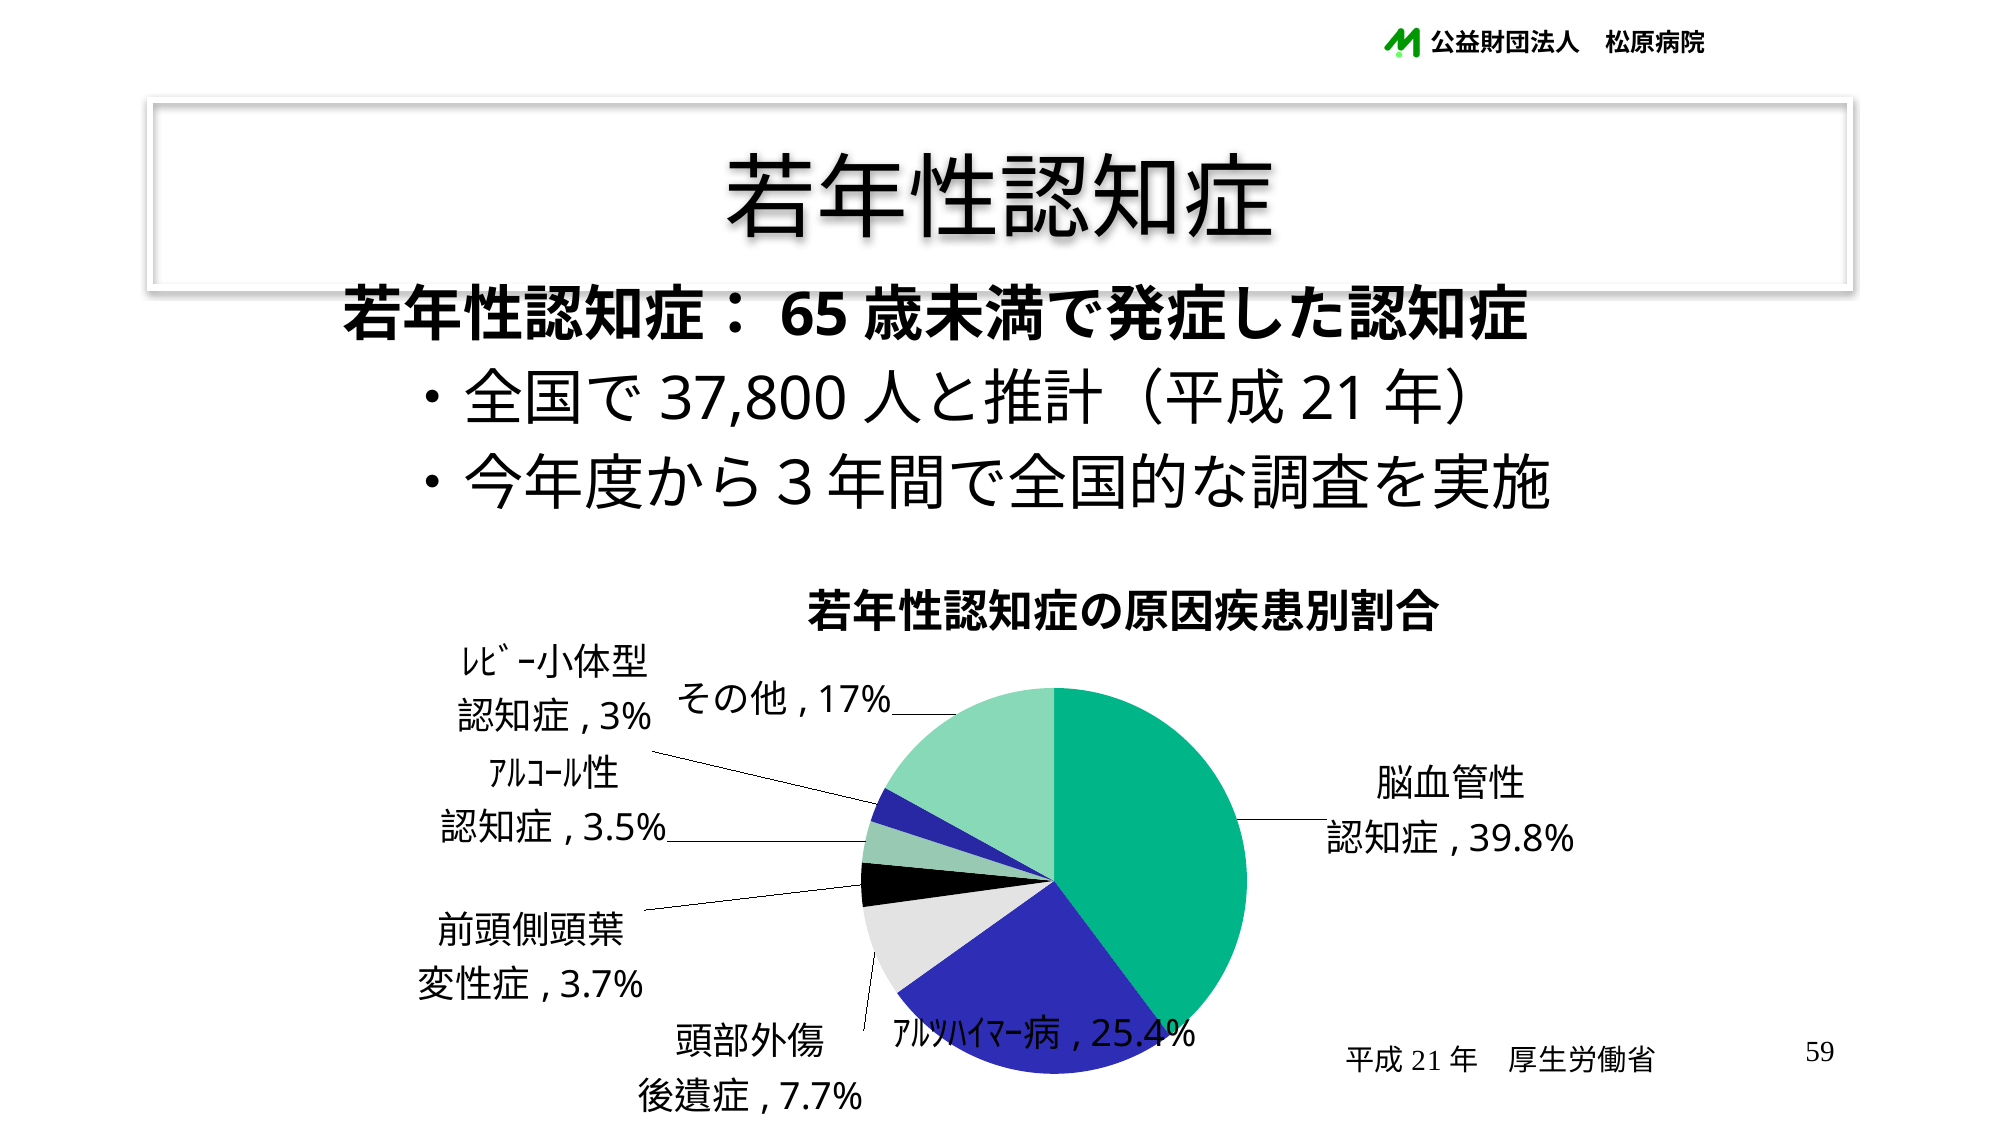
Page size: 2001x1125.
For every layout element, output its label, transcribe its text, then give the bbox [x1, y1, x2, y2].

title 若年性認知症 [147, 97, 1853, 291]
list 若年性認知症：65歳未満で発症した認知症 ・全国で37,800人と推計（平成21年） ・今年度から３年間で全国的な調査を実施 [327, 266, 1678, 1012]
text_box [1383, 18, 1721, 65]
chart [350, 514, 1774, 1125]
slide_number 59 [1778, 1024, 1851, 1101]
